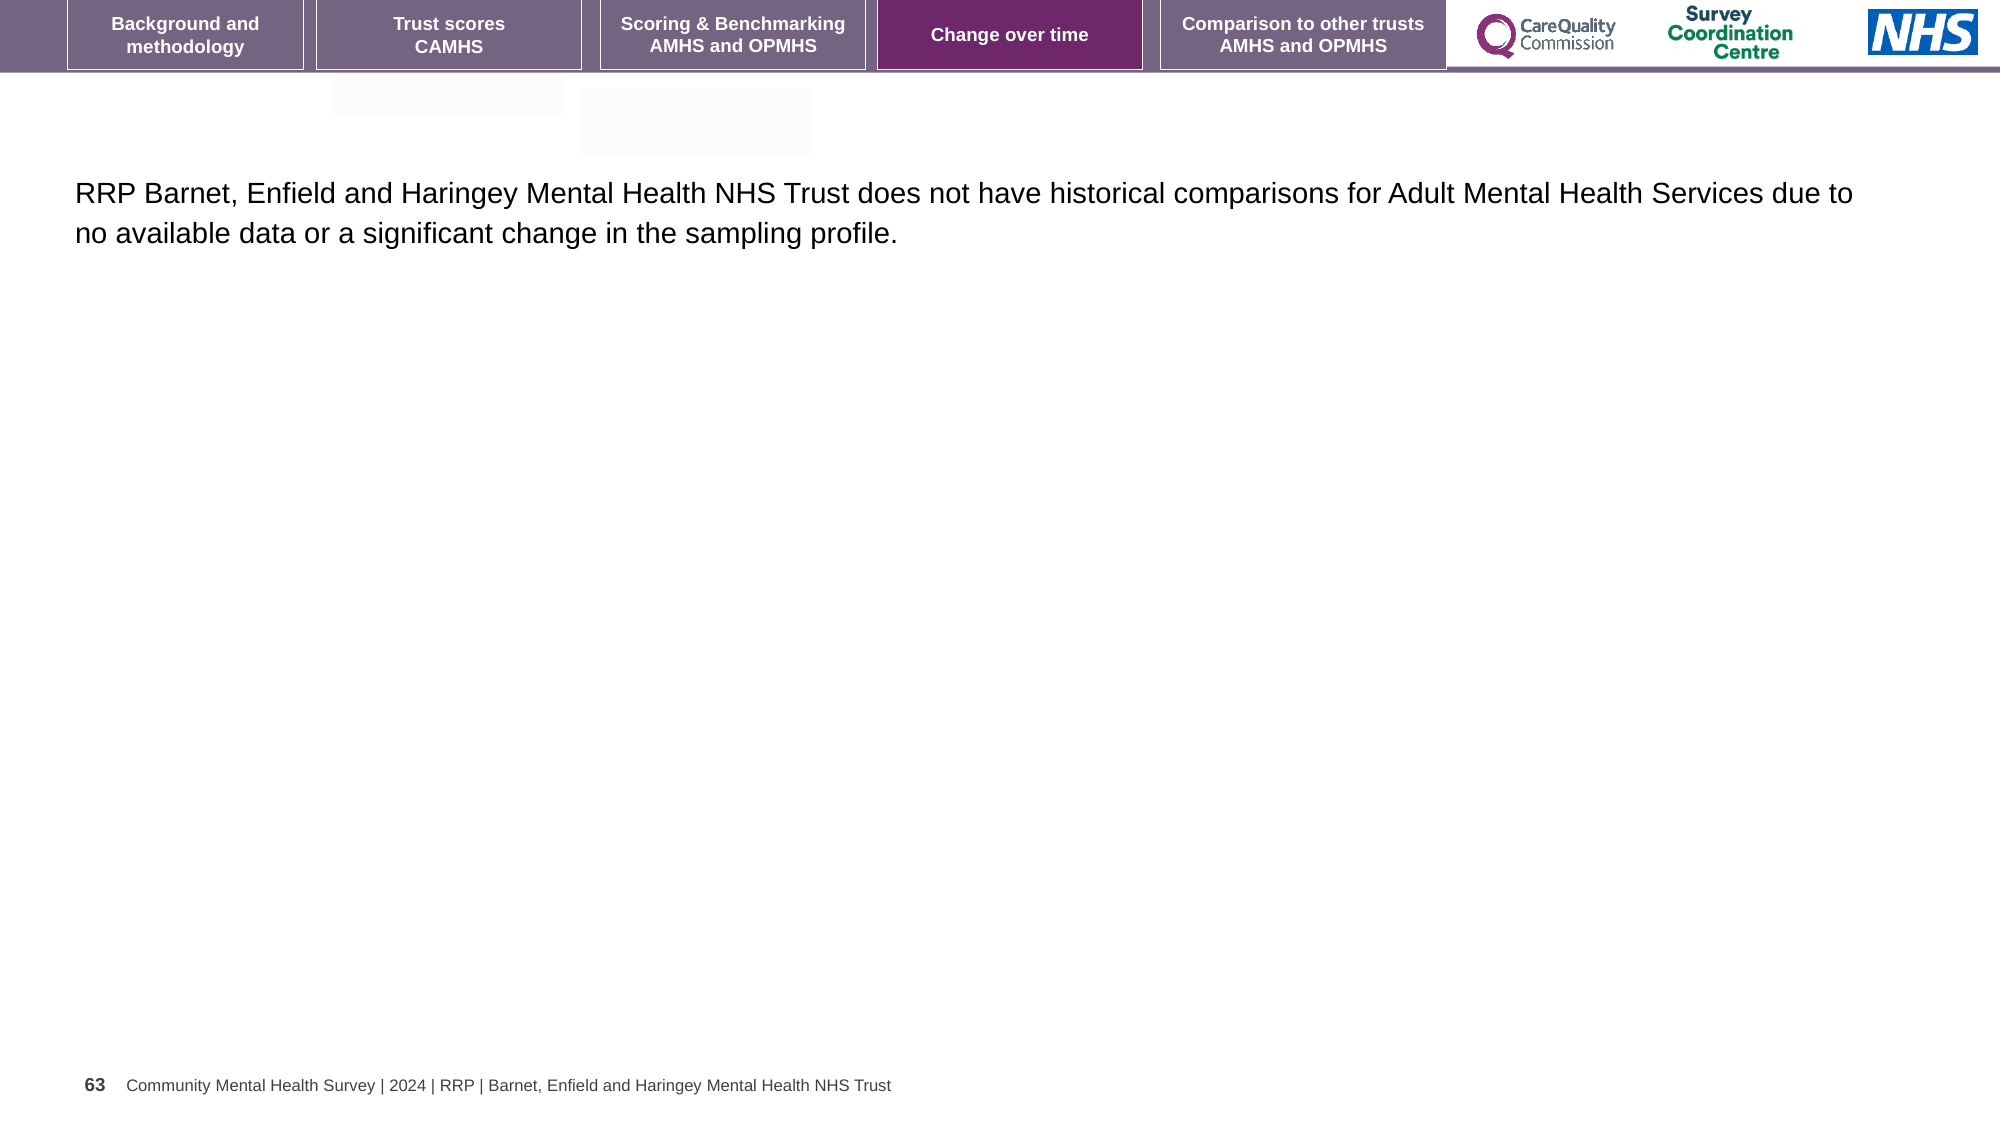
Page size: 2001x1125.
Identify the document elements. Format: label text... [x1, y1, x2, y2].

picture [1666, 3, 1794, 61]
text_box RRP Barnet, Enfield and Haringey Mental Health NHS Trust does not have historical comparisons for Adult Mental Health Services due to no available data or a significant change in the sampling profile. [0, 134, 1864, 298]
text_box 63 [84, 1065, 122, 1125]
picture [1476, 13, 1616, 59]
picture [1868, 9, 1978, 55]
